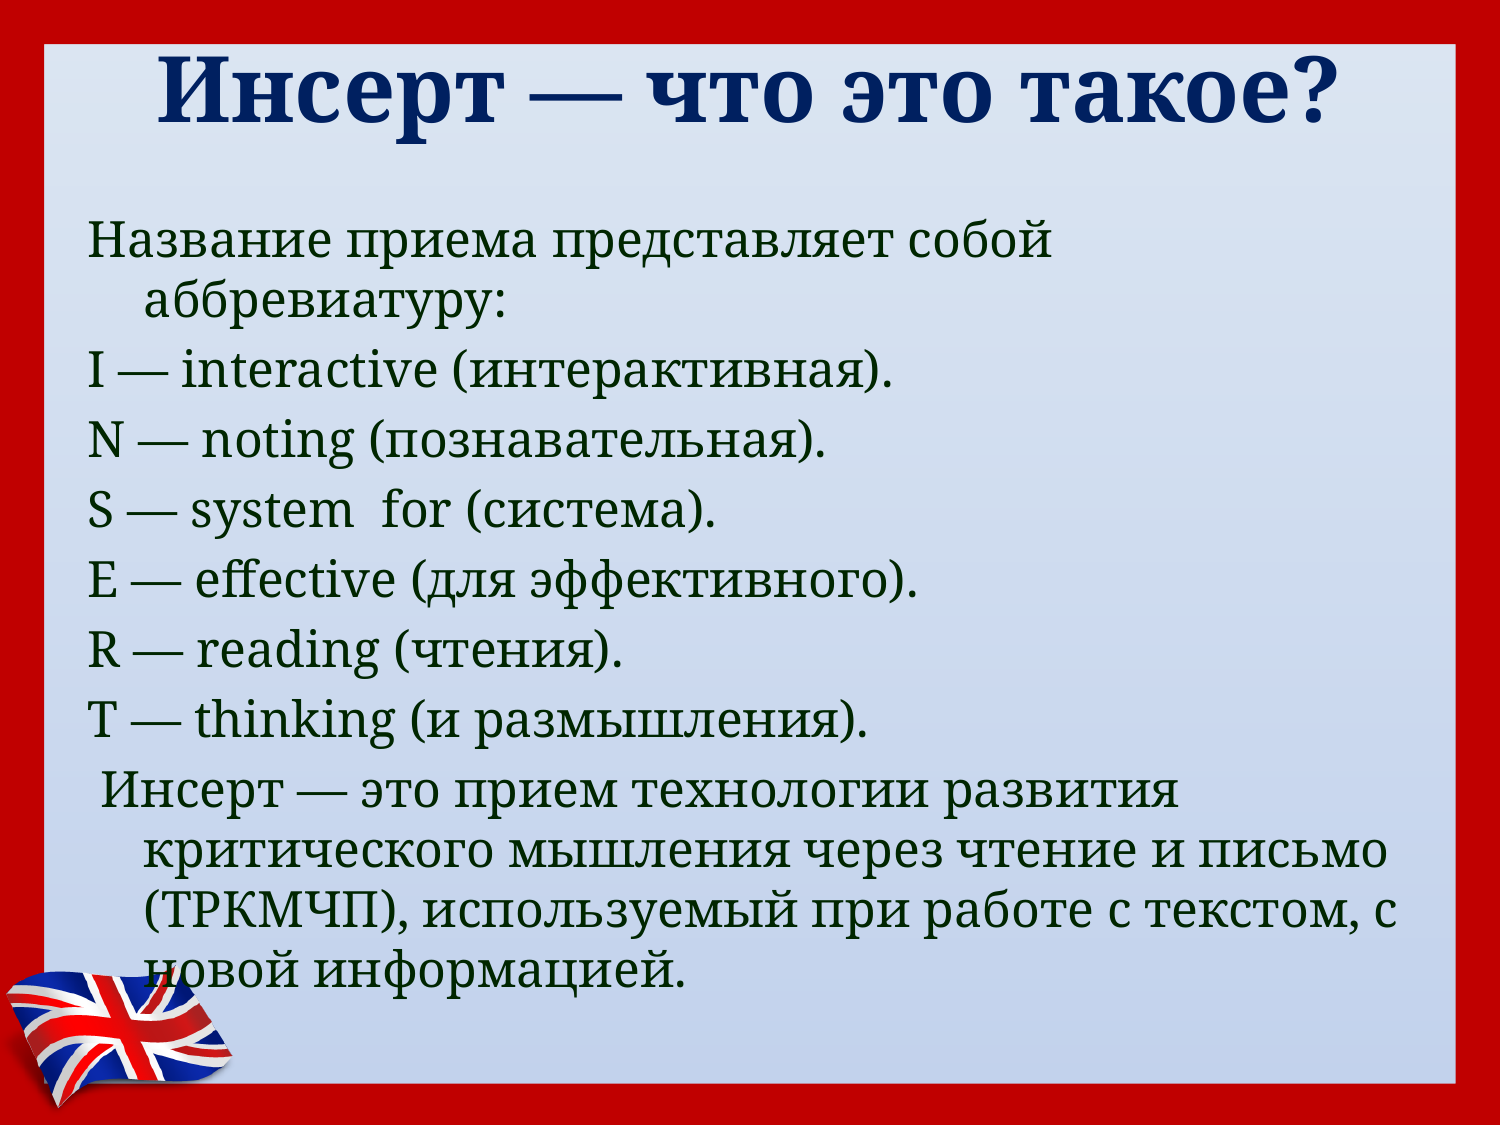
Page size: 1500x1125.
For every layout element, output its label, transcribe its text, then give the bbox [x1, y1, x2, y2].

picture [0, 906, 237, 1125]
title Инсерт — что это такое? [74, 48, 1426, 233]
list Название приема представляет собой аббревиатуру: I — interactive (интерактивная). N — noting (познавательная). S — system for (система). E — effective (для эффективного). R — reading (чтения). T — thinking (и размышления). Инсерт — это прием технологии развития критического мышления через чтение и письмо (ТРКМЧП), используемый при работе с текстом, с новой информацией. [72, 199, 1423, 943]
